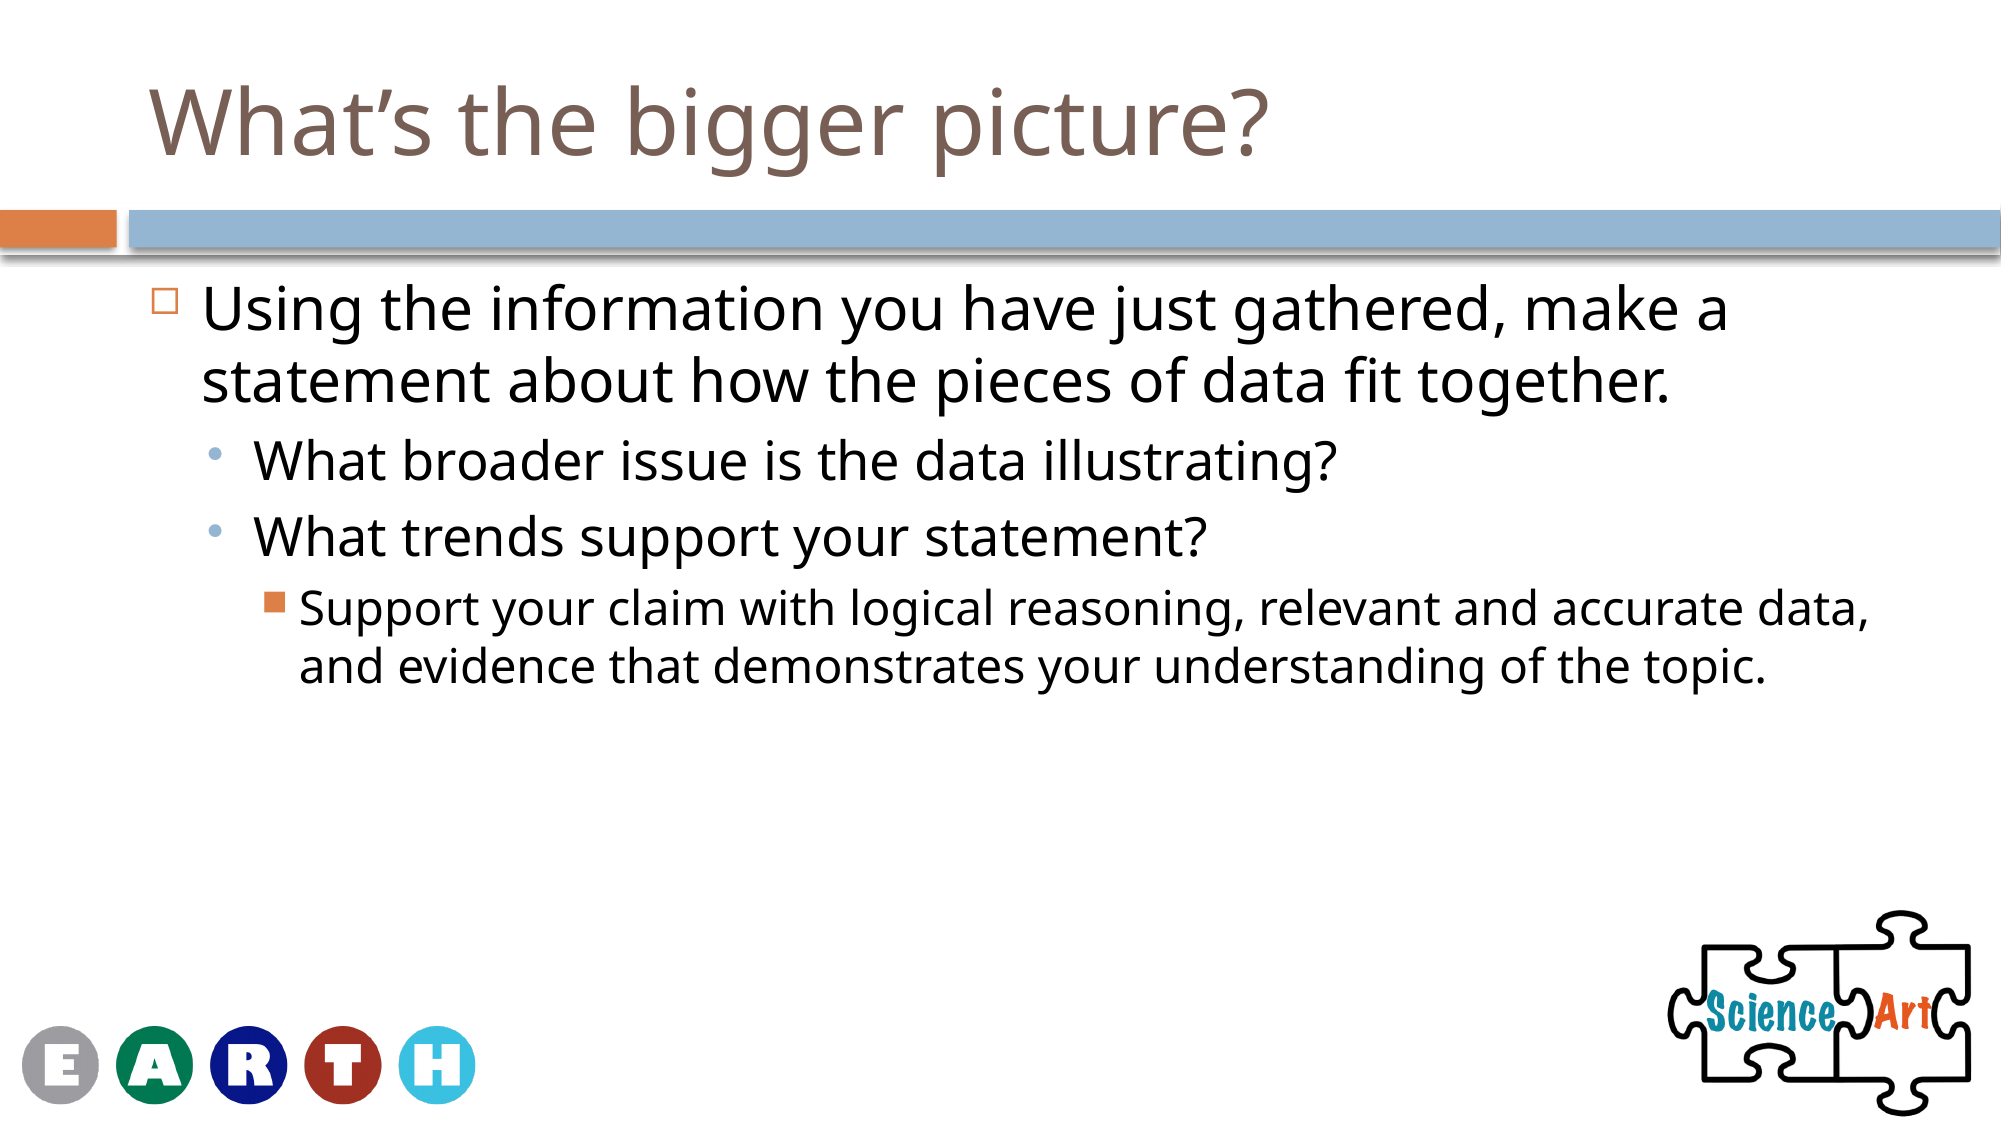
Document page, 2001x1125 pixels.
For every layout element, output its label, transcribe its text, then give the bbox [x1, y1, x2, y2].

picture [19, 1023, 478, 1108]
list Using the information you have just gathered, make a statement about how the pieces of data fit together. What broader issue is the data illustrating? What trends support your statement? Support your claim with logical reasoning, relevant and accurate data, and evidence that demonstrates your understanding of the topic. [133, 262, 1918, 1000]
picture [1652, 896, 2000, 1125]
title What’s the bigger picture? [133, 37, 1918, 200]
